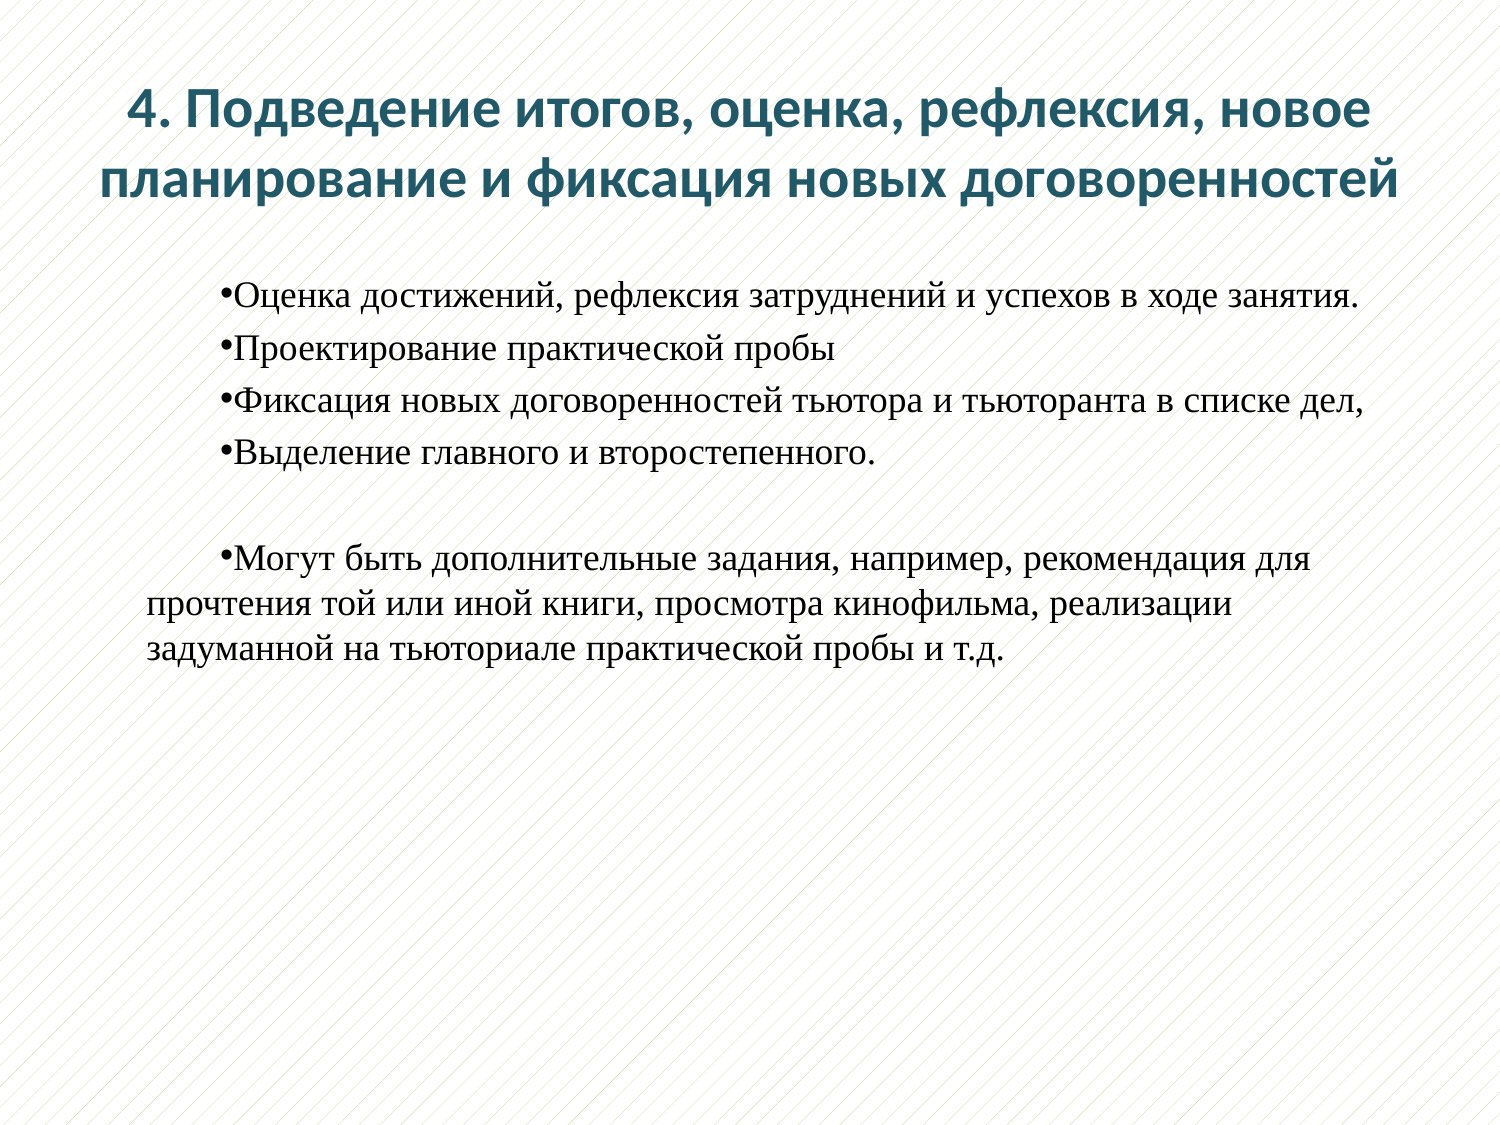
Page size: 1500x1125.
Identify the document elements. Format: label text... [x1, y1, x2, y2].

title 4. Подведение итогов, оценка, рефлексия, новое планирование и фиксация новых договоренностей [75, 45, 1425, 233]
list Оценка достижений, рефлексия затруднений и успехов в ходе занятия. Проектирование практической пробы Фиксация новых договоренностей тьютора и тьюторанта в списке дел, Выделение главного и второстепенного. Могут быть дополнительные задания, например, рекомендация для прочтения той или иной книги, просмотра кинофильма, реализации задуманной на тьюториале практической пробы и т.д. [75, 262, 1425, 1005]
